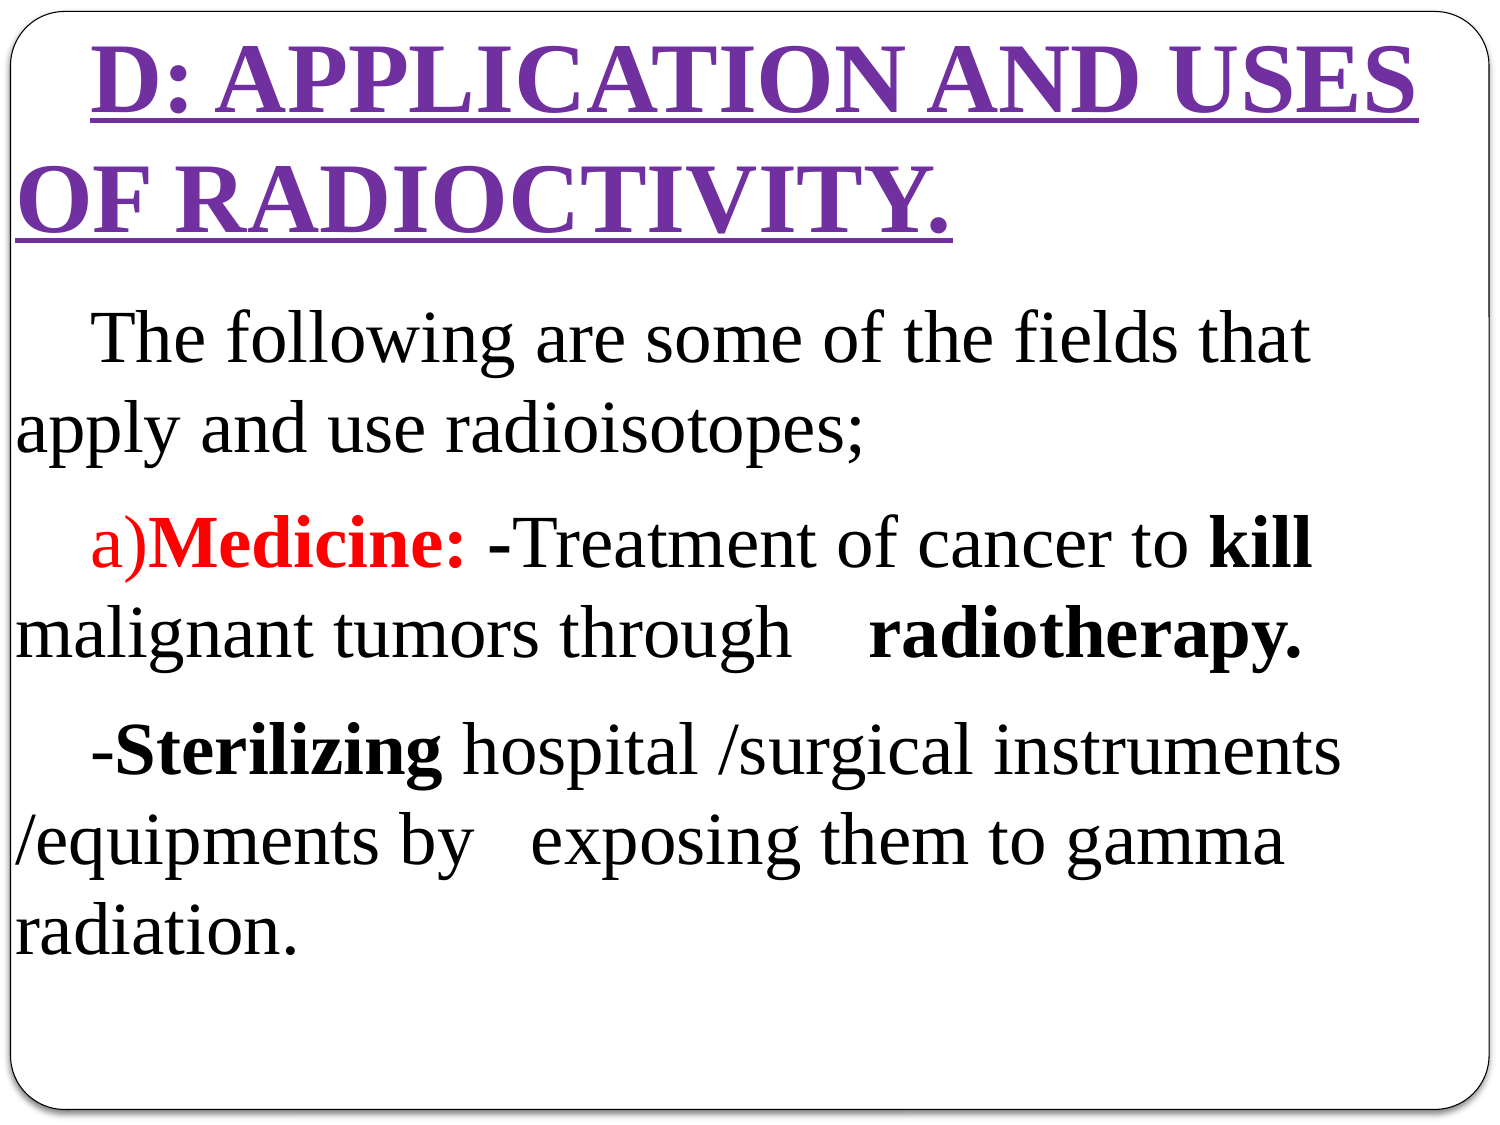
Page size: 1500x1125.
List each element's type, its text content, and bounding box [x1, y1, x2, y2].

text_box D: APPLICATION AND USES OF RADIOCTIVITY. The following are some of the fields that apply and use radioisotopes; a)Medicine: -Treatment of cancer to kill malignant tumors through radiotherapy. -Sterilizing hospital /surgical instruments /equipments by exposing them to gamma radiation. [0, 4, 1500, 978]
